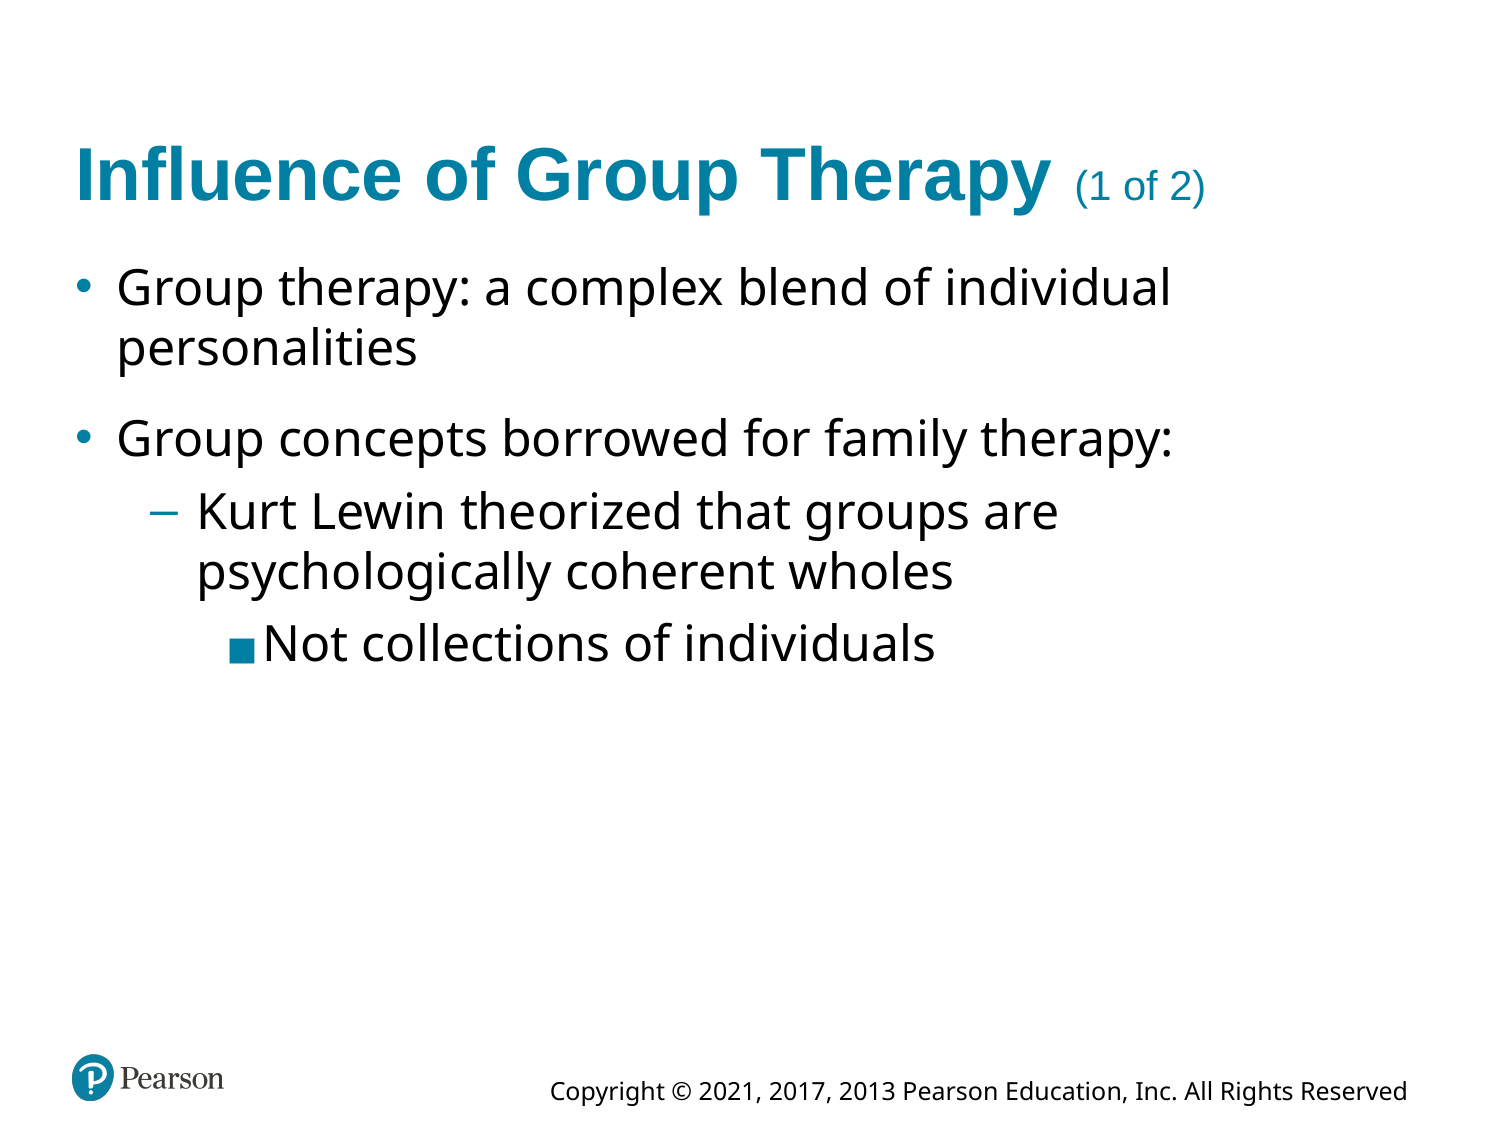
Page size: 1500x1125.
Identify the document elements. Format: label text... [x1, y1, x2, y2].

picture [72, 1087, 83, 1101]
picture [72, 1054, 88, 1070]
title Influence of Group Therapy (1 of 2) [75, 35, 1425, 216]
picture [98, 1054, 224, 1101]
picture [80, 1063, 106, 1088]
list Group therapy: a complex blend of individual personalities Group concepts borrowed for family therapy: Kurt Lewin theorized that groups are psychologically coherent wholes Not collections of individuals [75, 255, 1425, 983]
